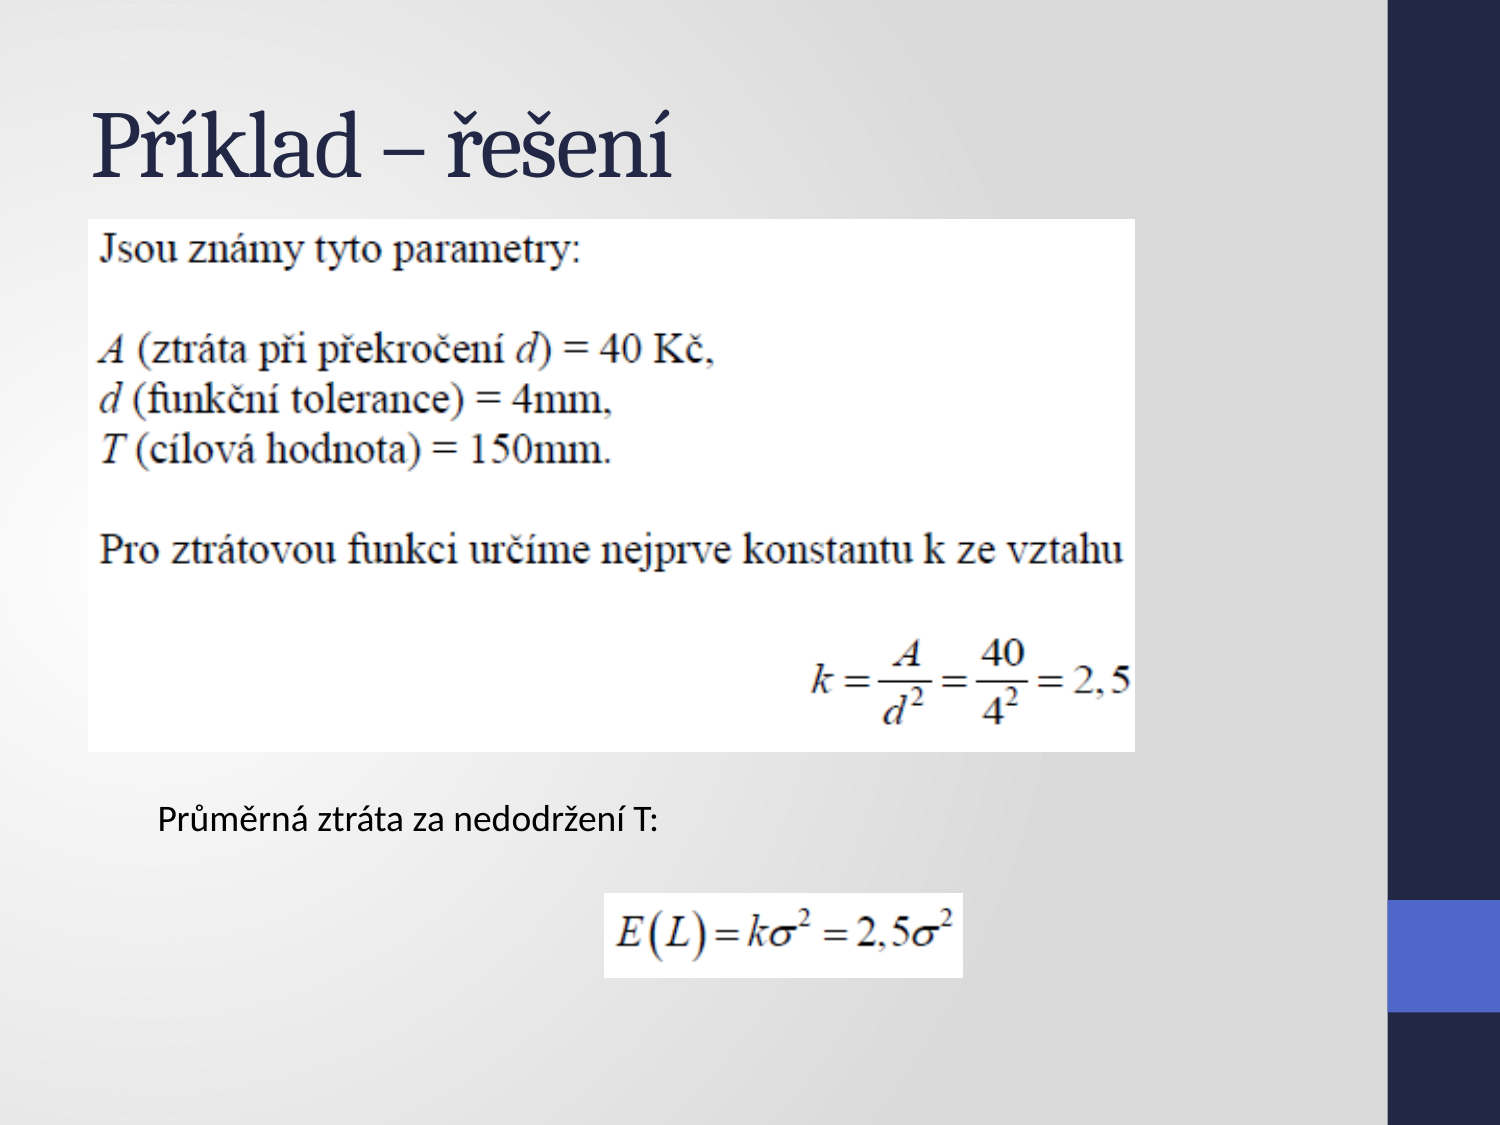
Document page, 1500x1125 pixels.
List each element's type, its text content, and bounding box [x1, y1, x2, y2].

title Příklad – řešení [75, 45, 1325, 233]
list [87, 219, 1136, 752]
picture [603, 892, 964, 979]
text_box Průměrná ztráta za nedodržení T: [142, 786, 675, 847]
